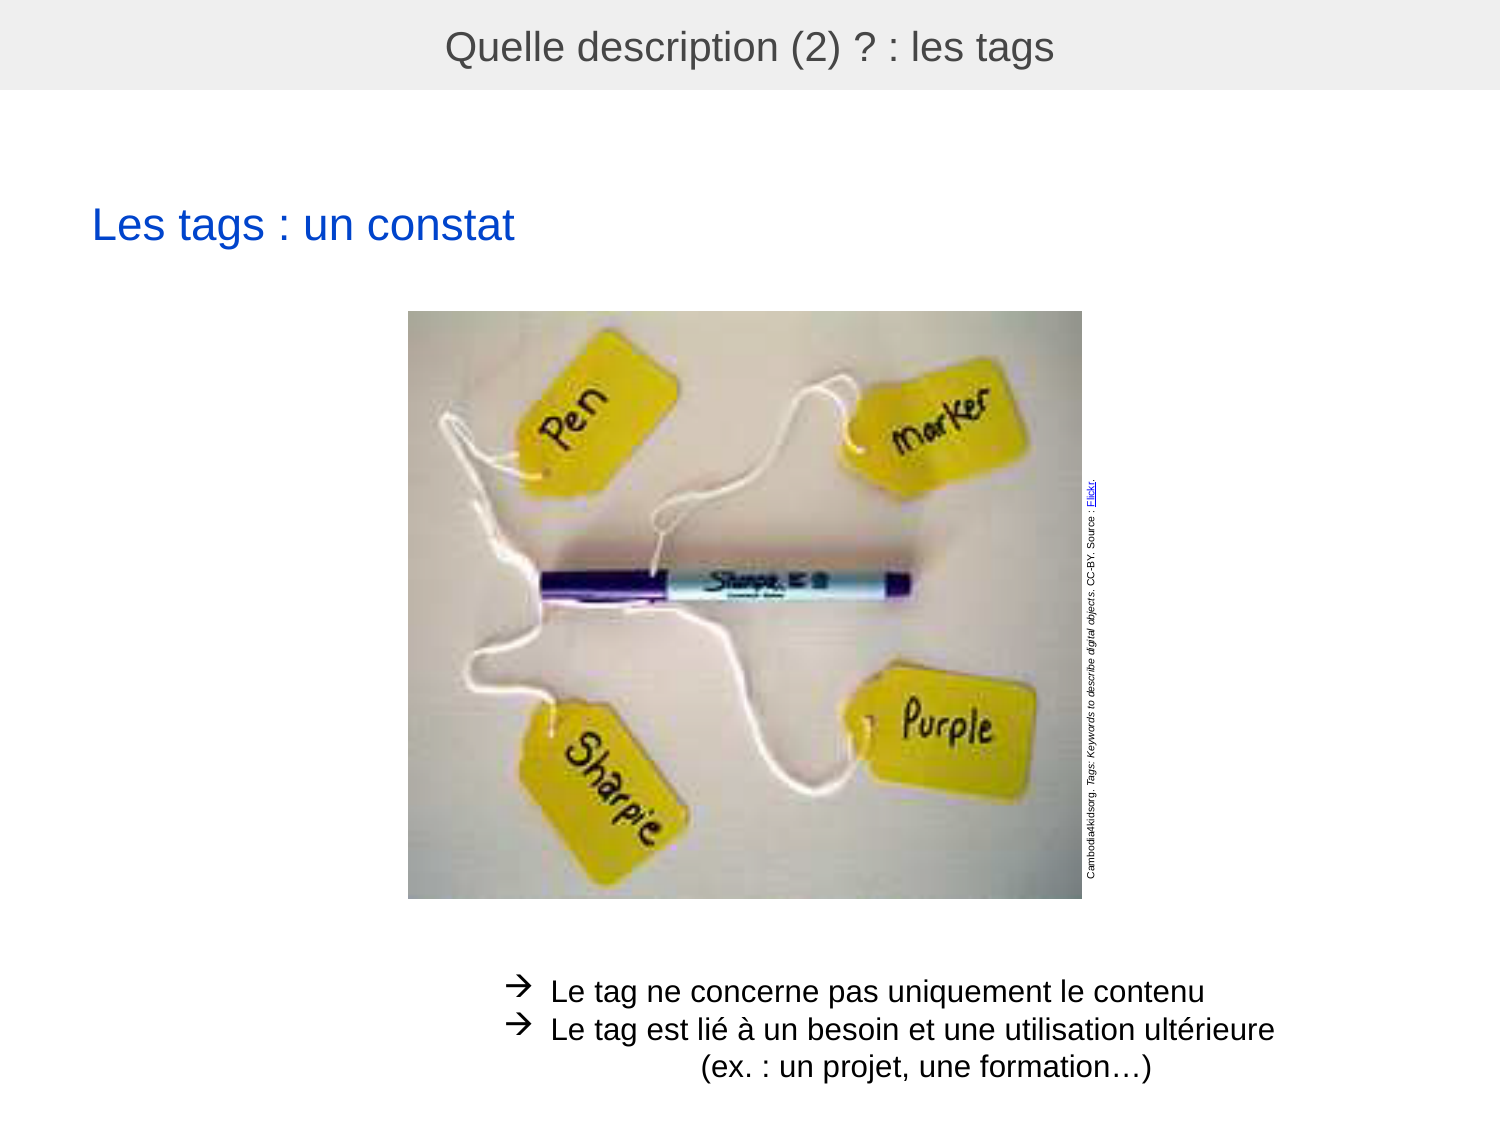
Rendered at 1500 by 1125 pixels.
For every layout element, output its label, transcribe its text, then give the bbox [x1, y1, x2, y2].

list Les tags : un constat [76, 186, 1447, 1085]
text_box Le tag ne concerne pas uniquement le contenu Le tag est lié à un besoin et une utilisation ultérieure (ex. : un projet, une formation…) [414, 964, 1466, 1092]
picture [407, 311, 1082, 899]
text_box Cambodia4kidsorg. Tags: Keywords to describe digital objects. CC-BY. Source : Flickr. [1085, 409, 1104, 894]
title Quelle description (2) ? : les tags [0, 0, 1500, 90]
